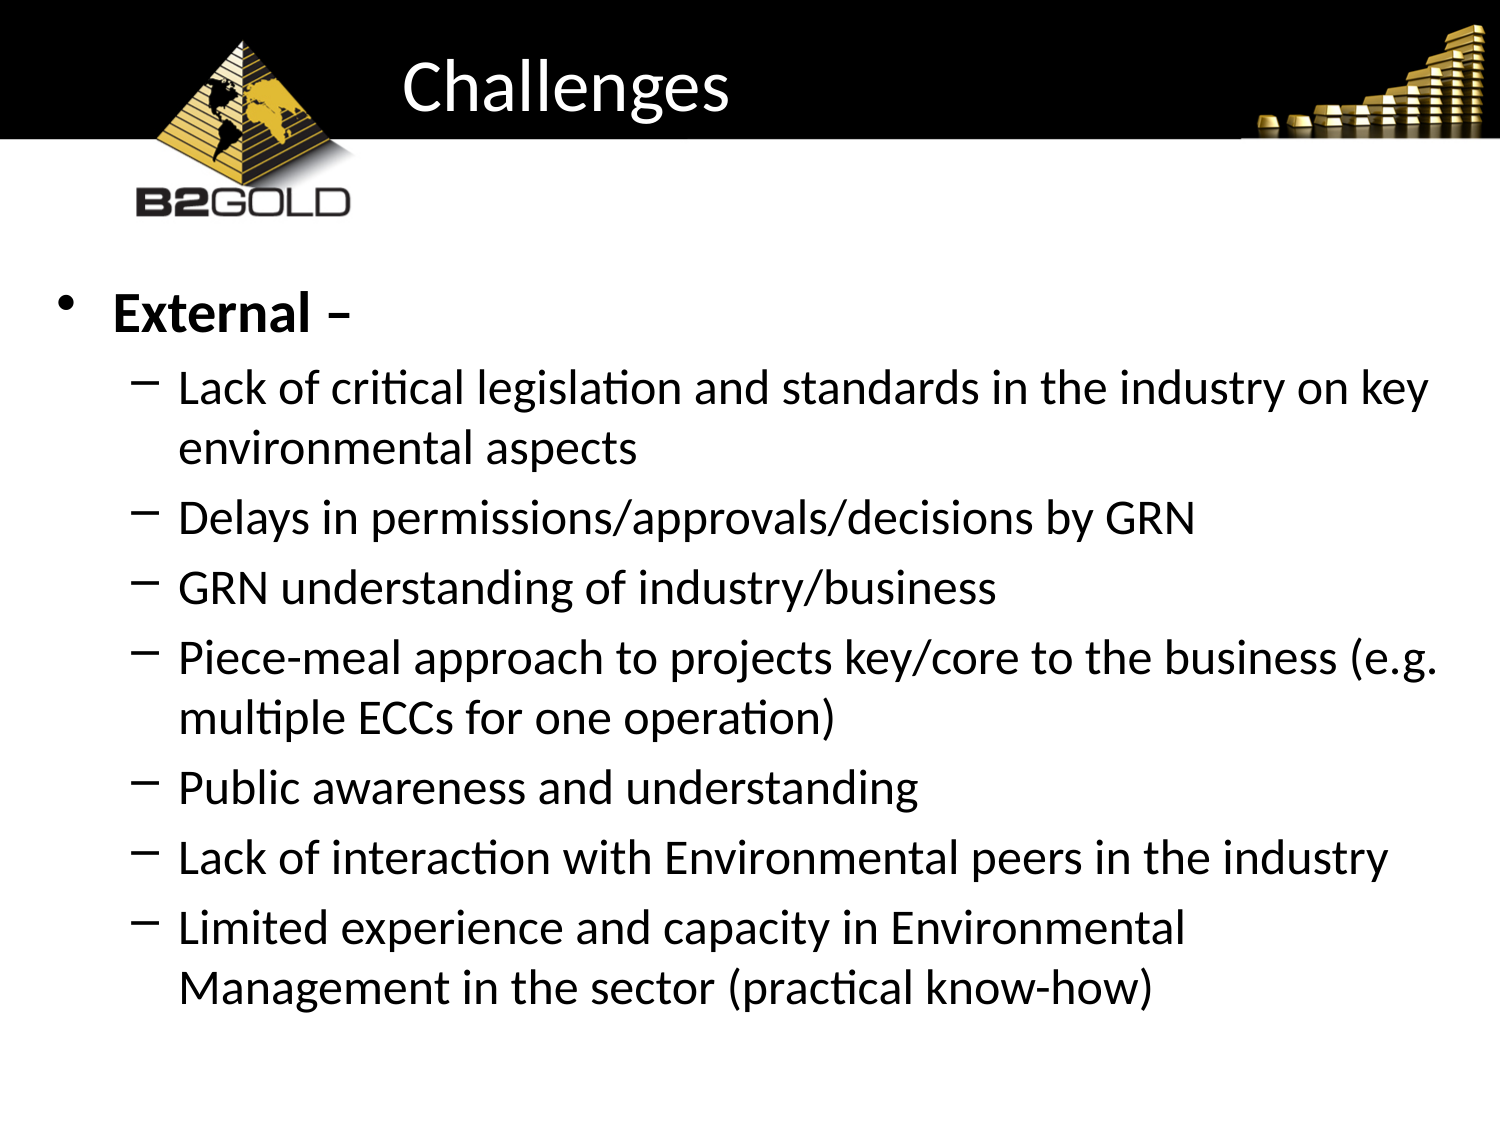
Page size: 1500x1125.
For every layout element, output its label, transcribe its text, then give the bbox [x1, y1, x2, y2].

picture [0, 0, 1500, 1125]
title Challenges [387, 37, 1213, 125]
list External – Lack of critical legislation and standards in the industry on key environmental aspects Delays in permissions/approvals/decisions by GRN GRN understanding of industry/business Piece-meal approach to projects key/core to the business (e.g. multiple ECCs for one operation) Public awareness and understanding Lack of interaction with Environmental peers in the industry Limited experience and capacity in Environmental Management in the sector (practical know-how) [41, 267, 1471, 1047]
